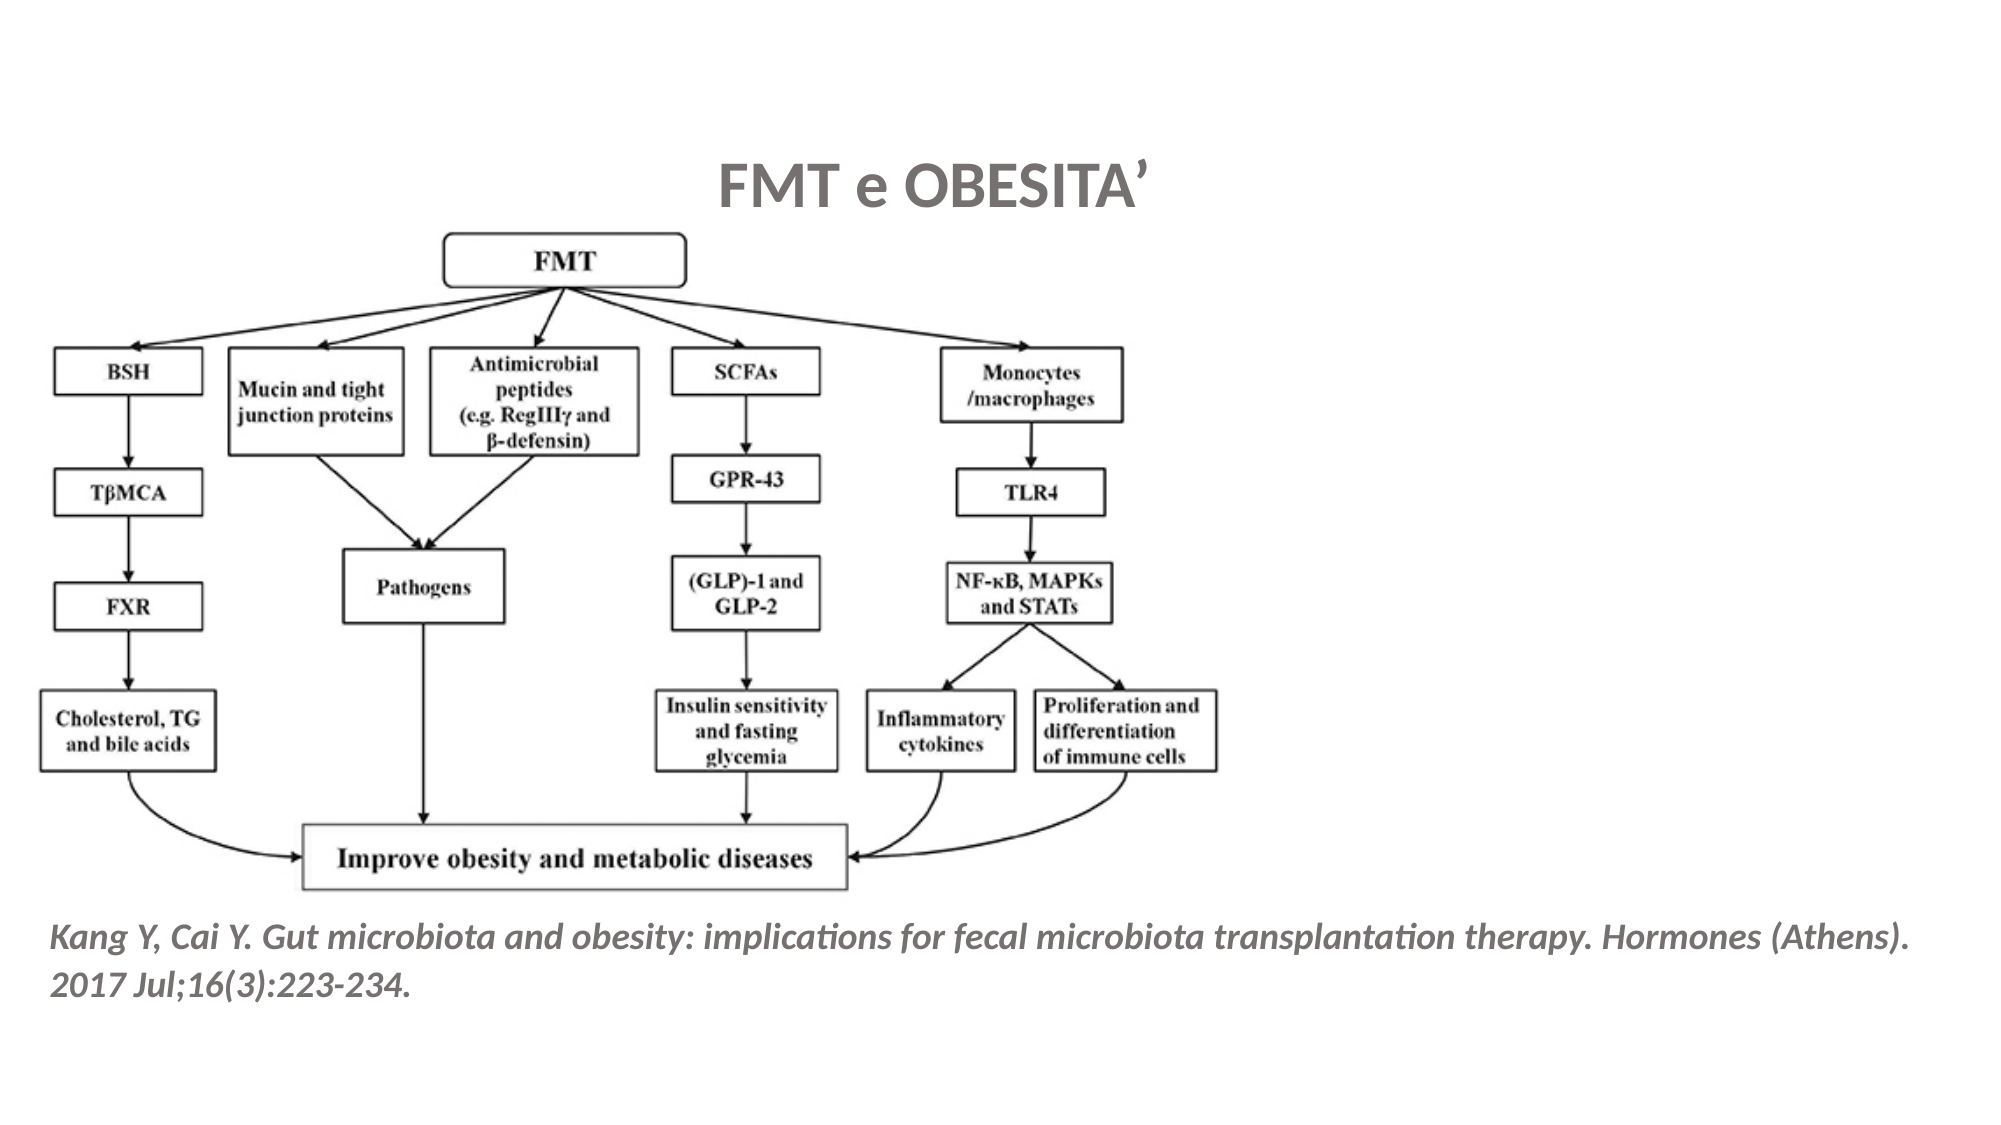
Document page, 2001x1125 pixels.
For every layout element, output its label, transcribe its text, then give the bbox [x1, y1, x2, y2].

picture [14, 215, 1242, 910]
text_box Kang Y, Cai Y. Gut microbiota and obesity: implications for fecal microbiota transplantation therapy. Hormones (Athens). 2017 Jul;16(3):223-234. [34, 836, 1971, 1013]
text_box FMT e OBESITA’ [565, 127, 1305, 229]
